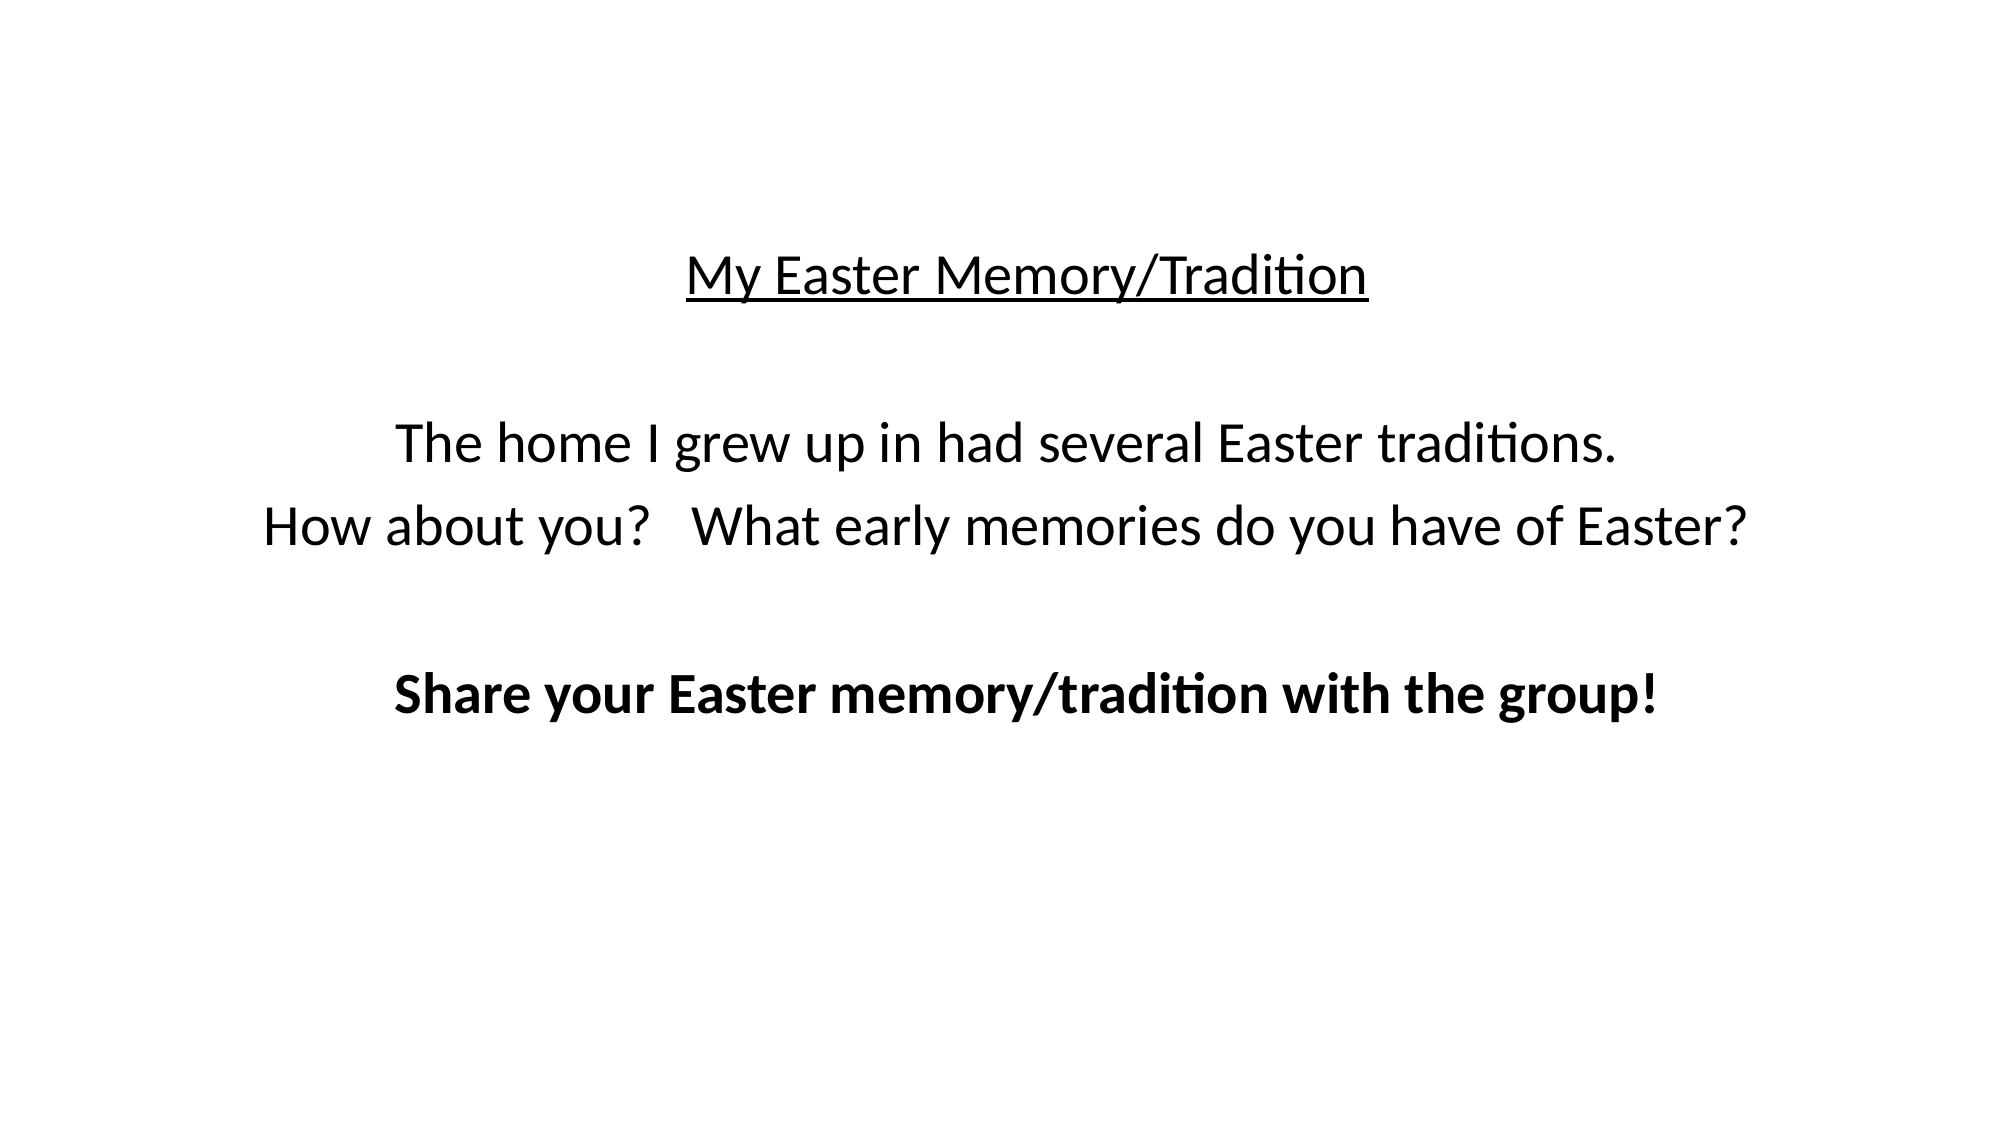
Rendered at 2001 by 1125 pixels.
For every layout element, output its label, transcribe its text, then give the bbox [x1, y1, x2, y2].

list My Easter Memory/Tradition The home I grew up in had several Easter traditions. How about you? What early memories do you have of Easter? Share your Easter memory/tradition with the group! [143, 146, 1911, 950]
